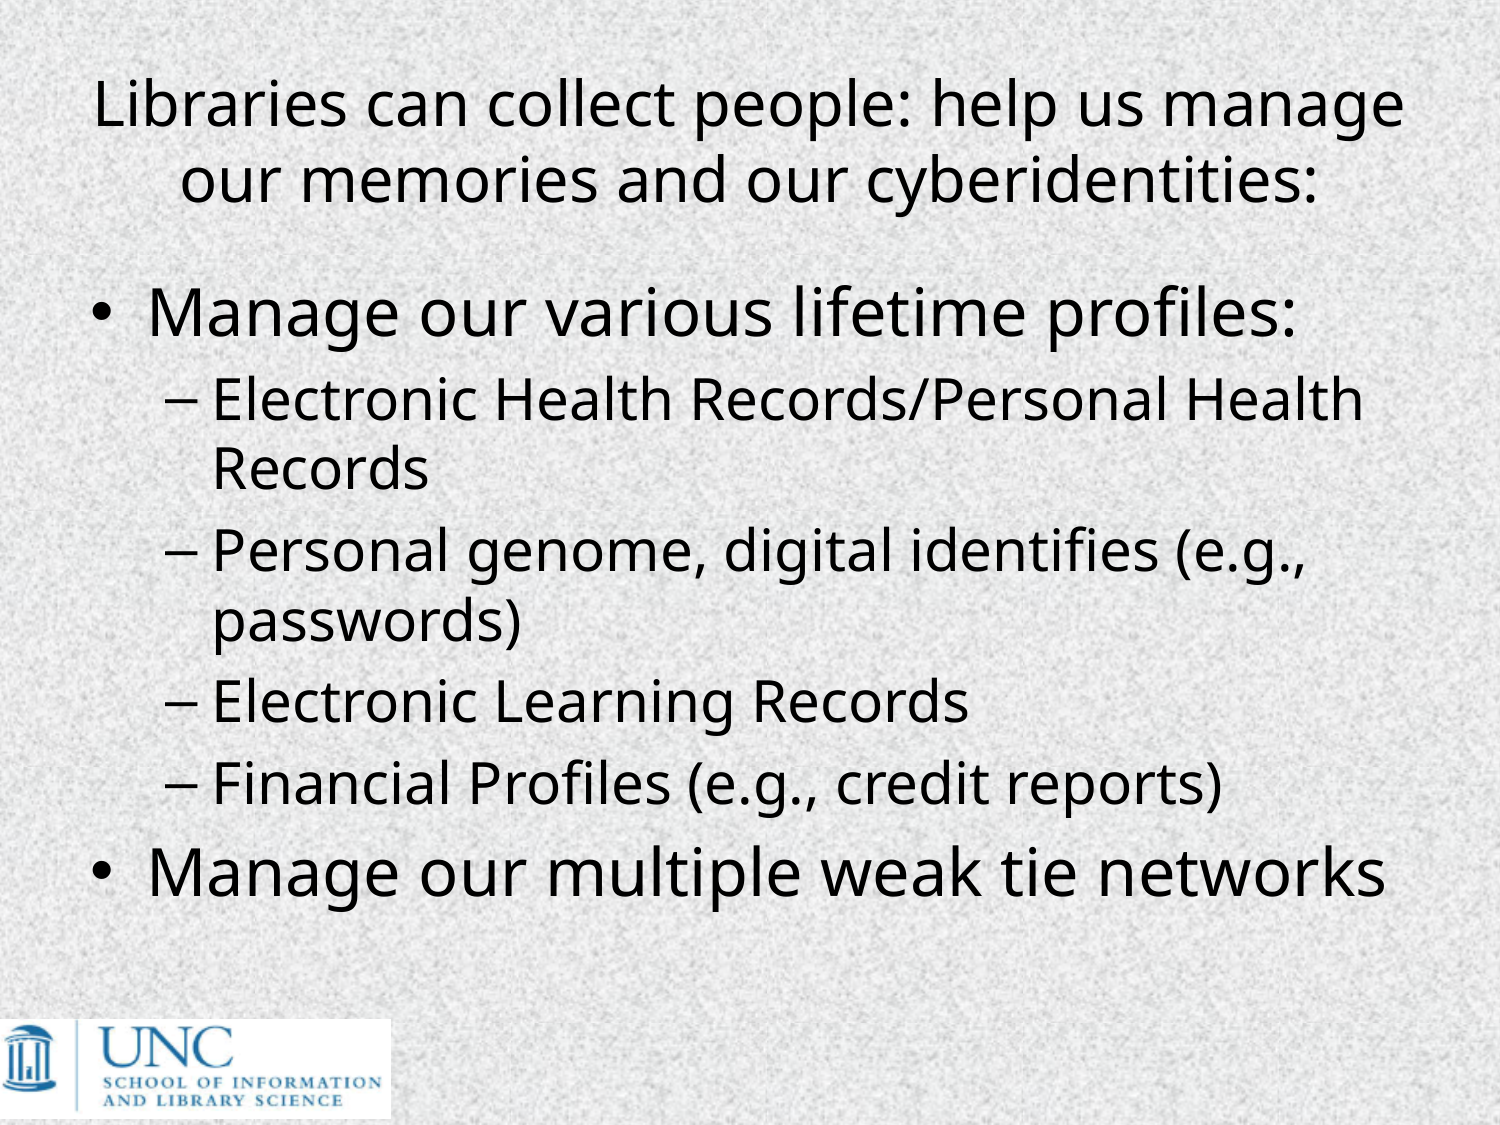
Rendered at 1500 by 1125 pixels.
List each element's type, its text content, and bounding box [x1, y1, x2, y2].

picture [0, 1019, 391, 1119]
list Manage our various lifetime profiles: Electronic Health Records/Personal Health Records Personal genome, digital identifies (e.g., passwords) Electronic Learning Records Financial Profiles (e.g., credit reports) Manage our multiple weak tie networks [75, 262, 1425, 1005]
title Libraries can collect people: help us manage our memories and our cyberidentities: [75, 45, 1425, 233]
